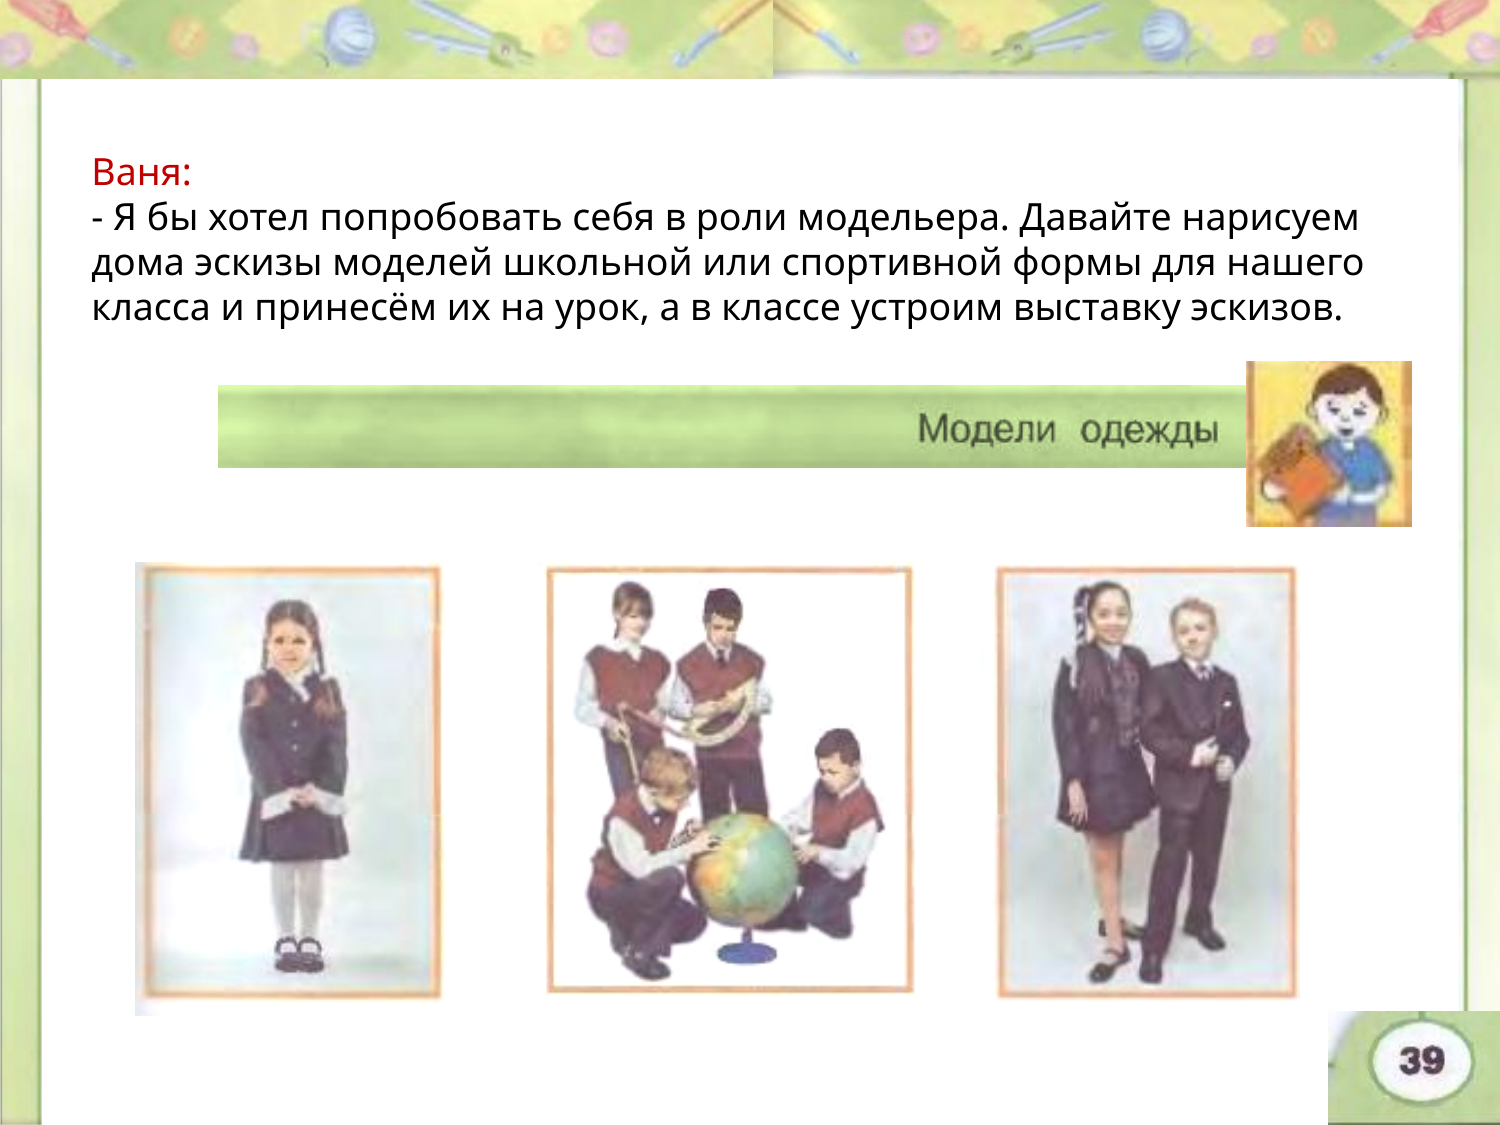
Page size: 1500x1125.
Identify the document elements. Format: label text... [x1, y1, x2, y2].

picture [0, 0, 1500, 1125]
picture [135, 562, 1301, 1016]
picture [218, 361, 1412, 528]
text_box Ваня: - Я бы хотел попробовать себя в роли модельера. Давайте нарисуем дома эскизы моделей школьной или спортивной формы для нашего класса и принесём их на урок, а в классе устроим выставку эскизов. [75, 111, 1414, 364]
